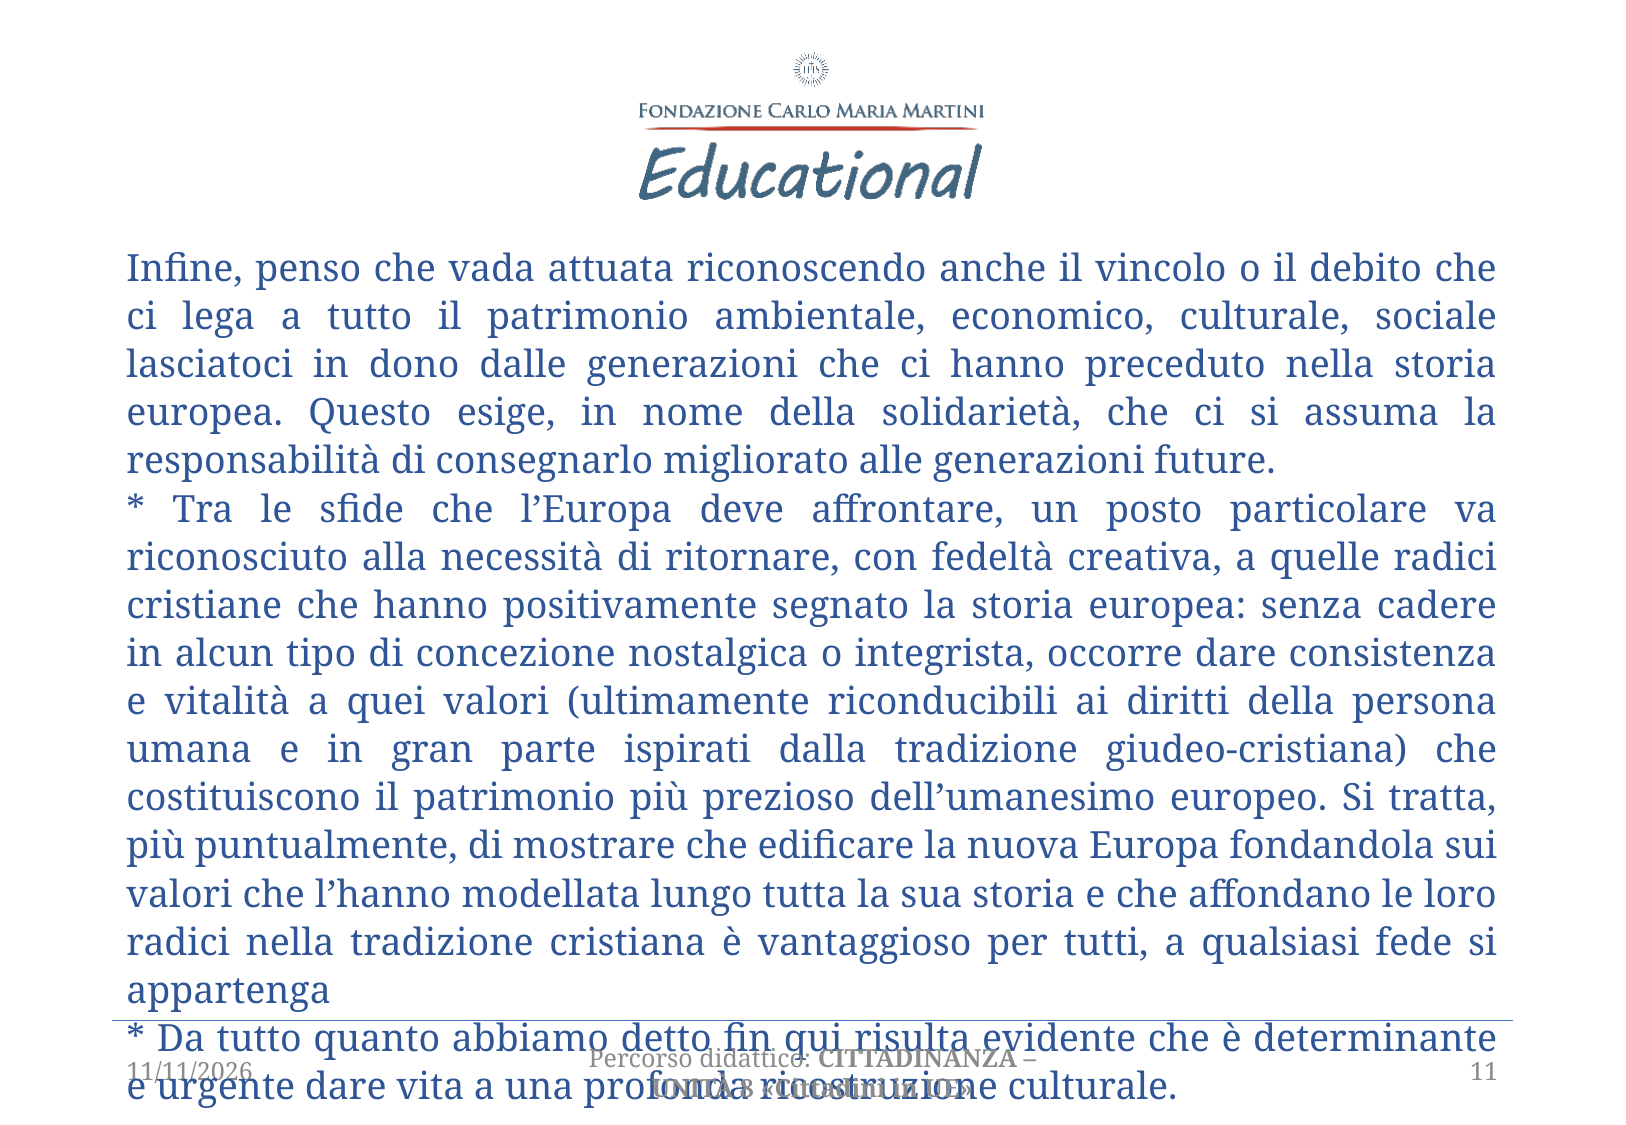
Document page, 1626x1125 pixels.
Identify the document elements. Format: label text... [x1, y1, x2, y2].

picture [632, 49, 993, 210]
text_box Infine, penso che vada attuata riconoscendo anche il vincolo o il debito che ci lega a tutto il patrimonio ambientale, economico, culturale, sociale lasciatoci in dono dalle generazioni che ci hanno preceduto nella storia europea. Questo esige, in nome della solidarietà, che ci si assuma la responsabilità di consegnarlo migliorato alle generazioni future. * Tra le sfide che l’Europa deve affrontare, un posto particolare va riconosciuto alla necessità di ritornare, con fedeltà creativa, a quelle radici cristiane che hanno positivamente segnato la storia europea: senza cadere in alcun tipo di concezione nostalgica o integrista, occorre dare consistenza e vitalità a quei valori (ultimamente riconducibili ai diritti della persona umana e in gran parte ispirati dalla tradizione giudeo-cristiana) che costituiscono il patrimonio più prezioso dell’umanesimo europeo. Si tratta, più puntualmente, di mostrare che edificare la nuova Europa fondandola sui valori che l’hanno modellata lungo tutta la sua storia e che affondano le loro radici nella tradizione cristiana è vantaggioso per tutti, a qualsiasi fede si appartenga * Da tutto quanto abbiamo detto fin qui risulta evidente che è determinante e urgente dare vita a una profonda ricostruzione culturale. [111, 233, 1514, 1115]
footer Percorso didattico: CITTADINANZA – unità 8 «Cittadini in UE» [538, 1042, 1087, 1103]
